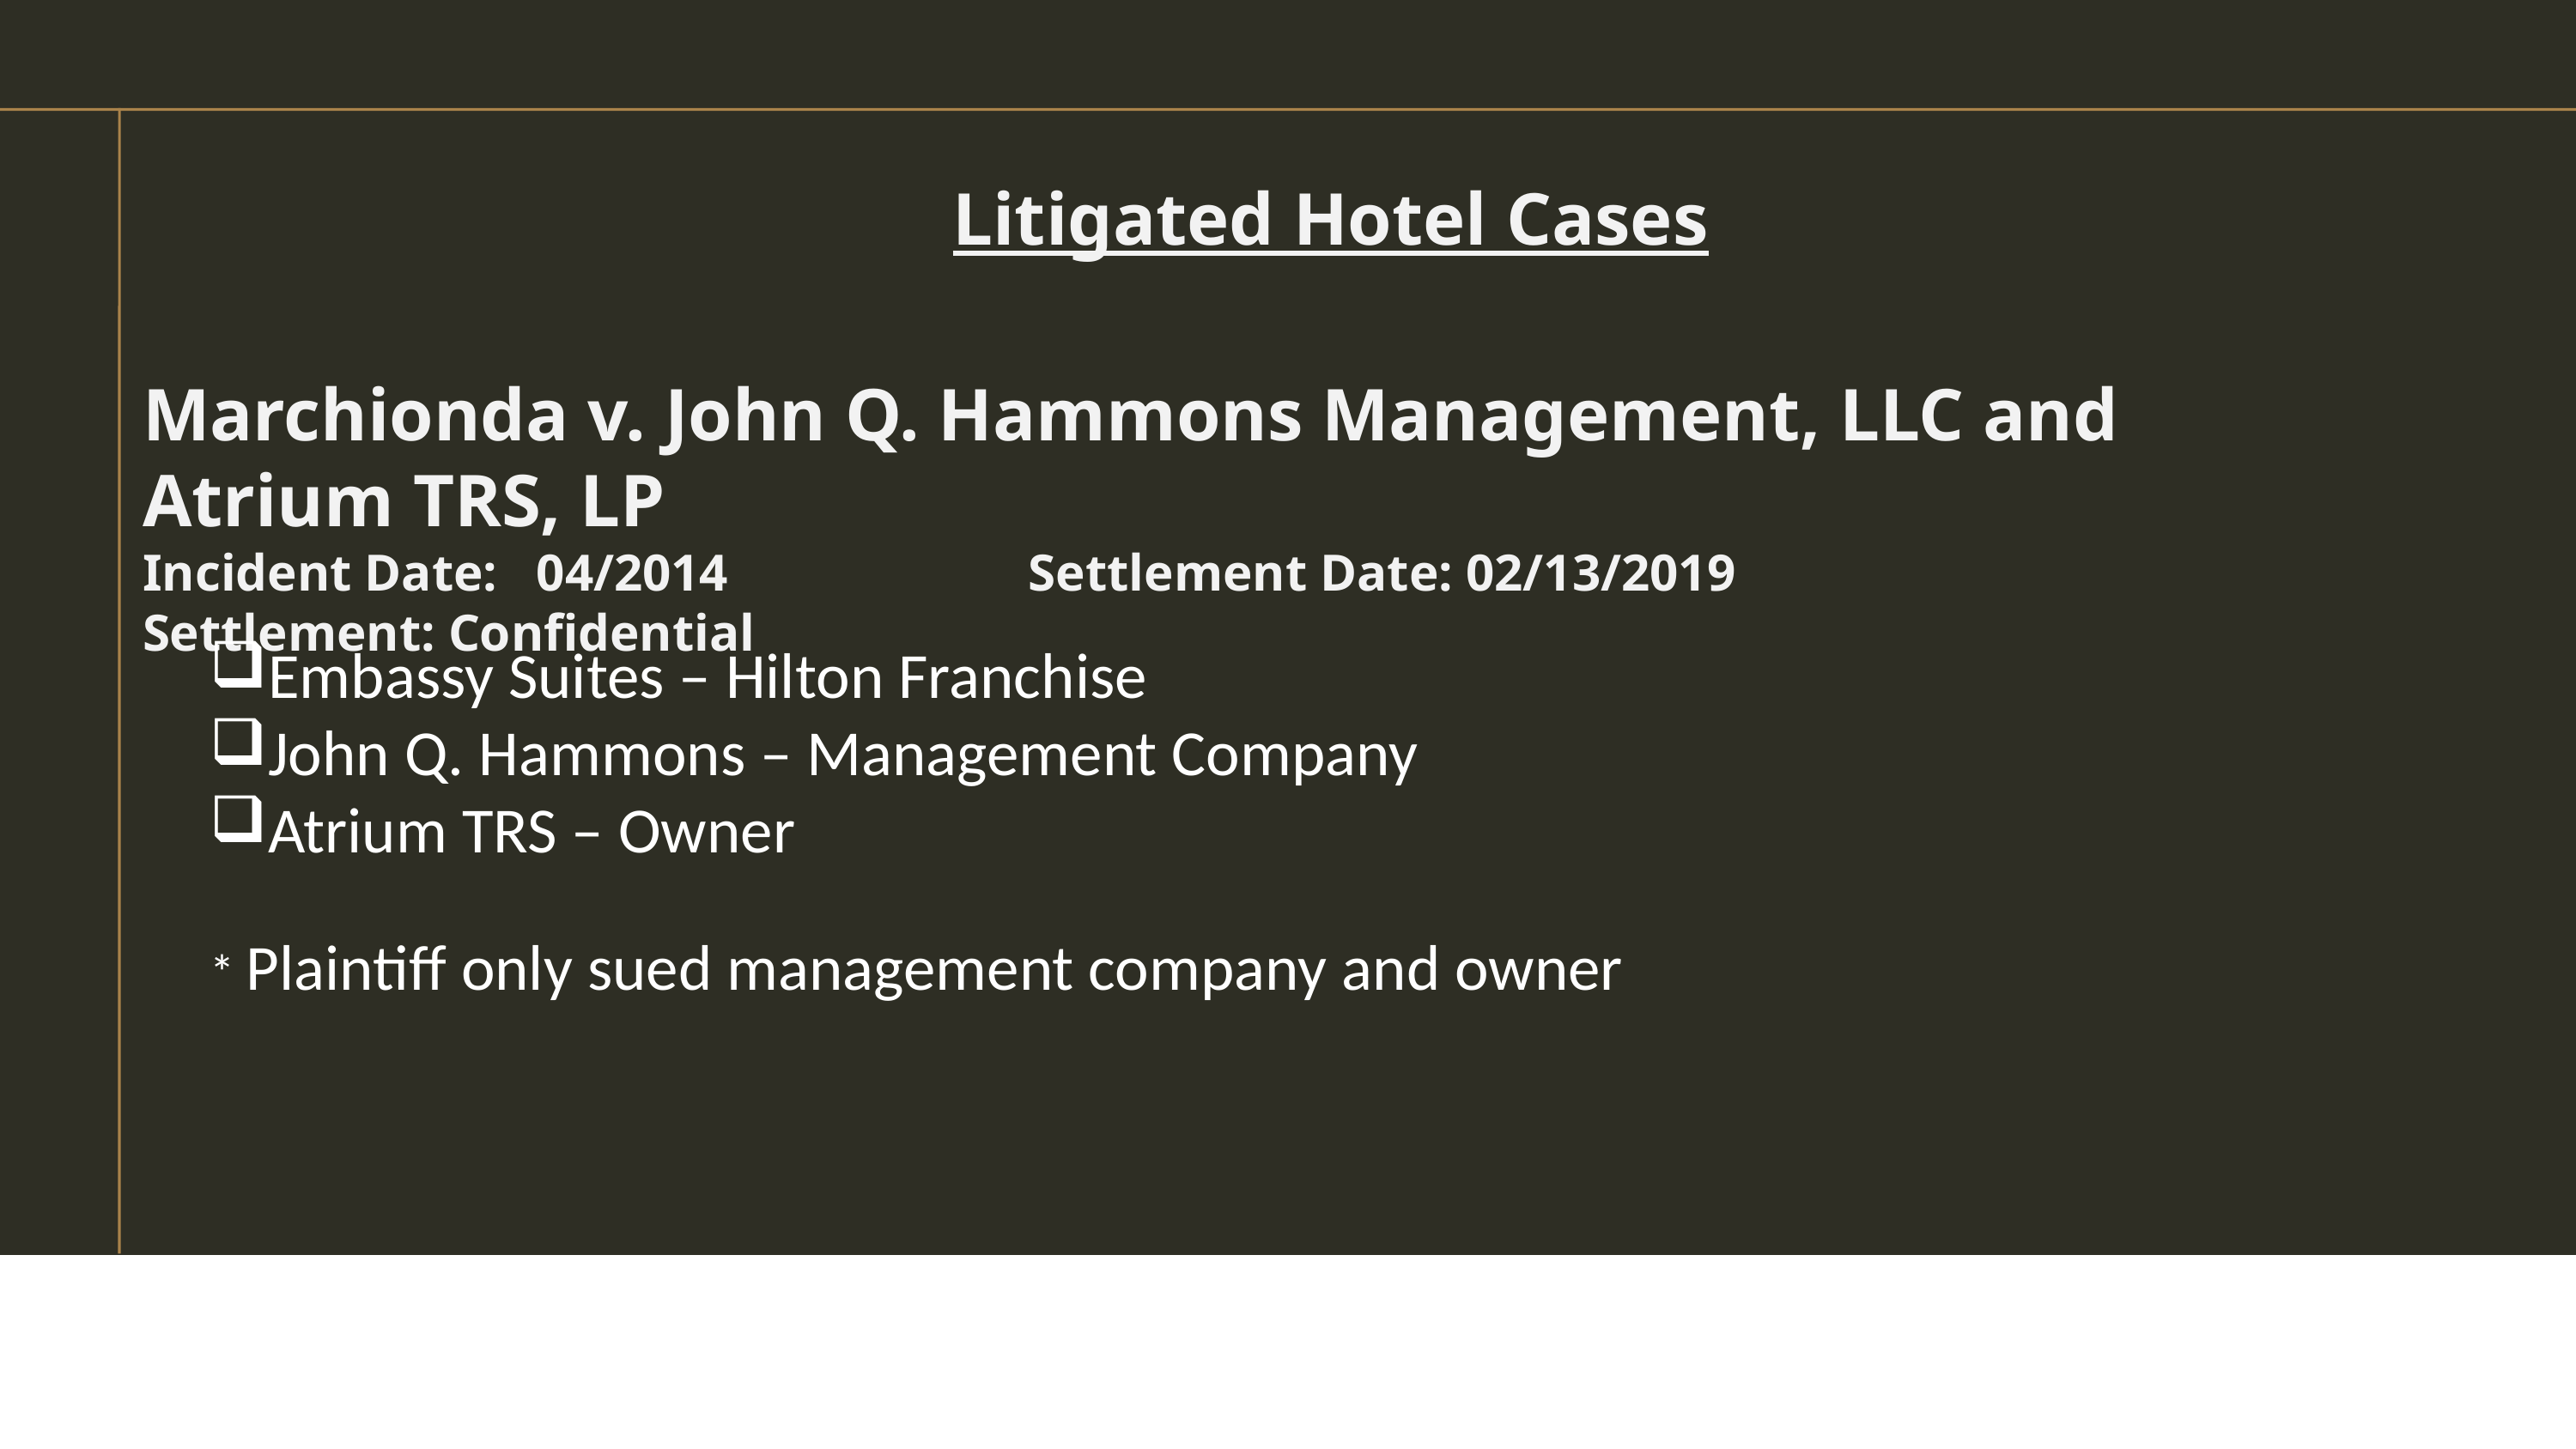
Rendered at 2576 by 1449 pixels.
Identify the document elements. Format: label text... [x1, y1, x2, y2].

text_box [0, 110, 2576, 1255]
text_box Litigated Hotel Cases [161, 159, 2501, 361]
text_box Embassy Suites – Hilton Franchise John Q. Hammons – Management Company Atrium TRS – Owner * Plaintiff only sued management company and owner [132, 627, 2460, 1009]
text_box Marchionda v. John Q. Hammons Management, LLC and Atrium TRS, LP Incident Date: 04/2014 Settlement Date: 02/13/2019 Settlement: Confidential [130, 263, 2222, 668]
text_box [0, 0, 2576, 109]
